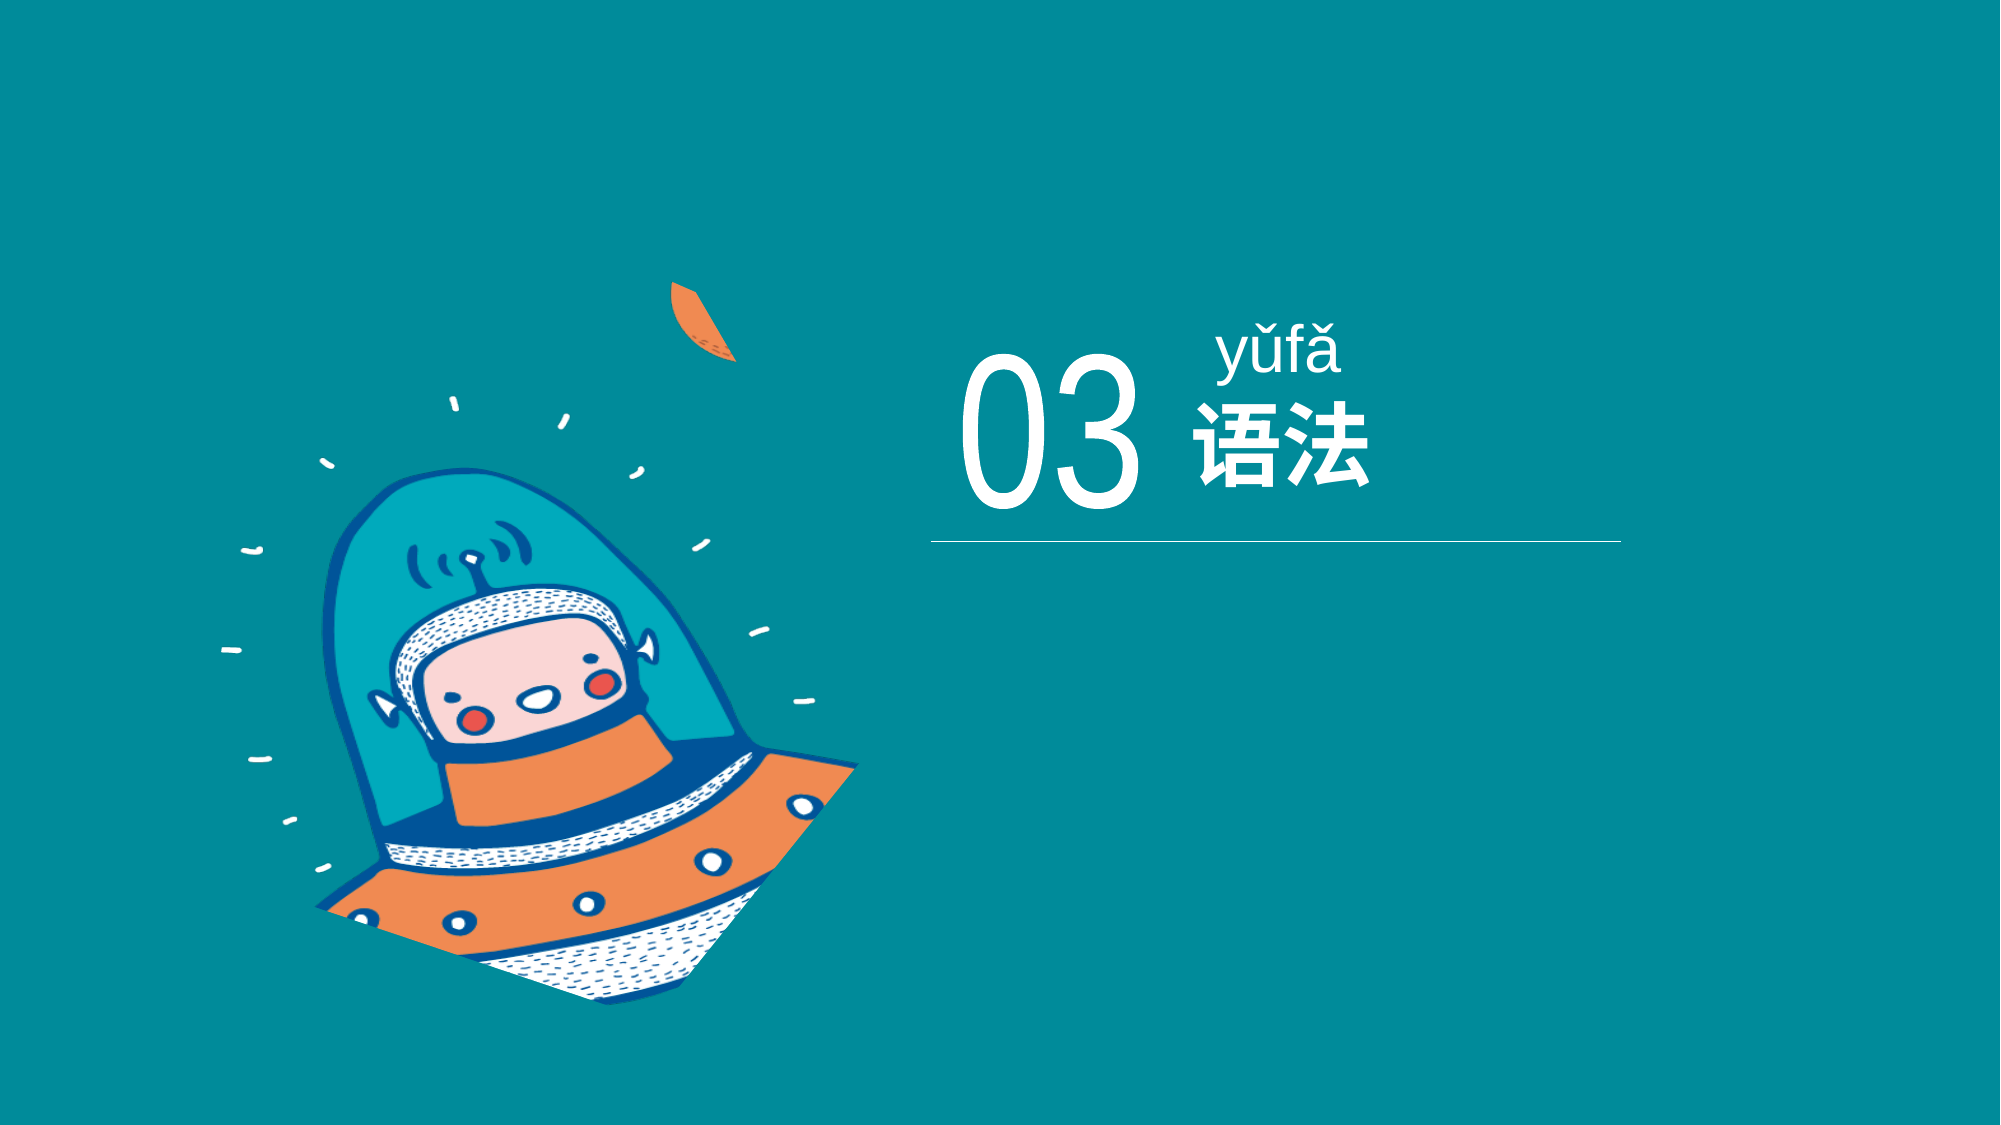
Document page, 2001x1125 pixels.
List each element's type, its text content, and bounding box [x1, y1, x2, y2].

picture [220, 189, 924, 1021]
title 语法 [1175, 360, 2000, 507]
text_box yǔfǎ [1200, 298, 1357, 394]
